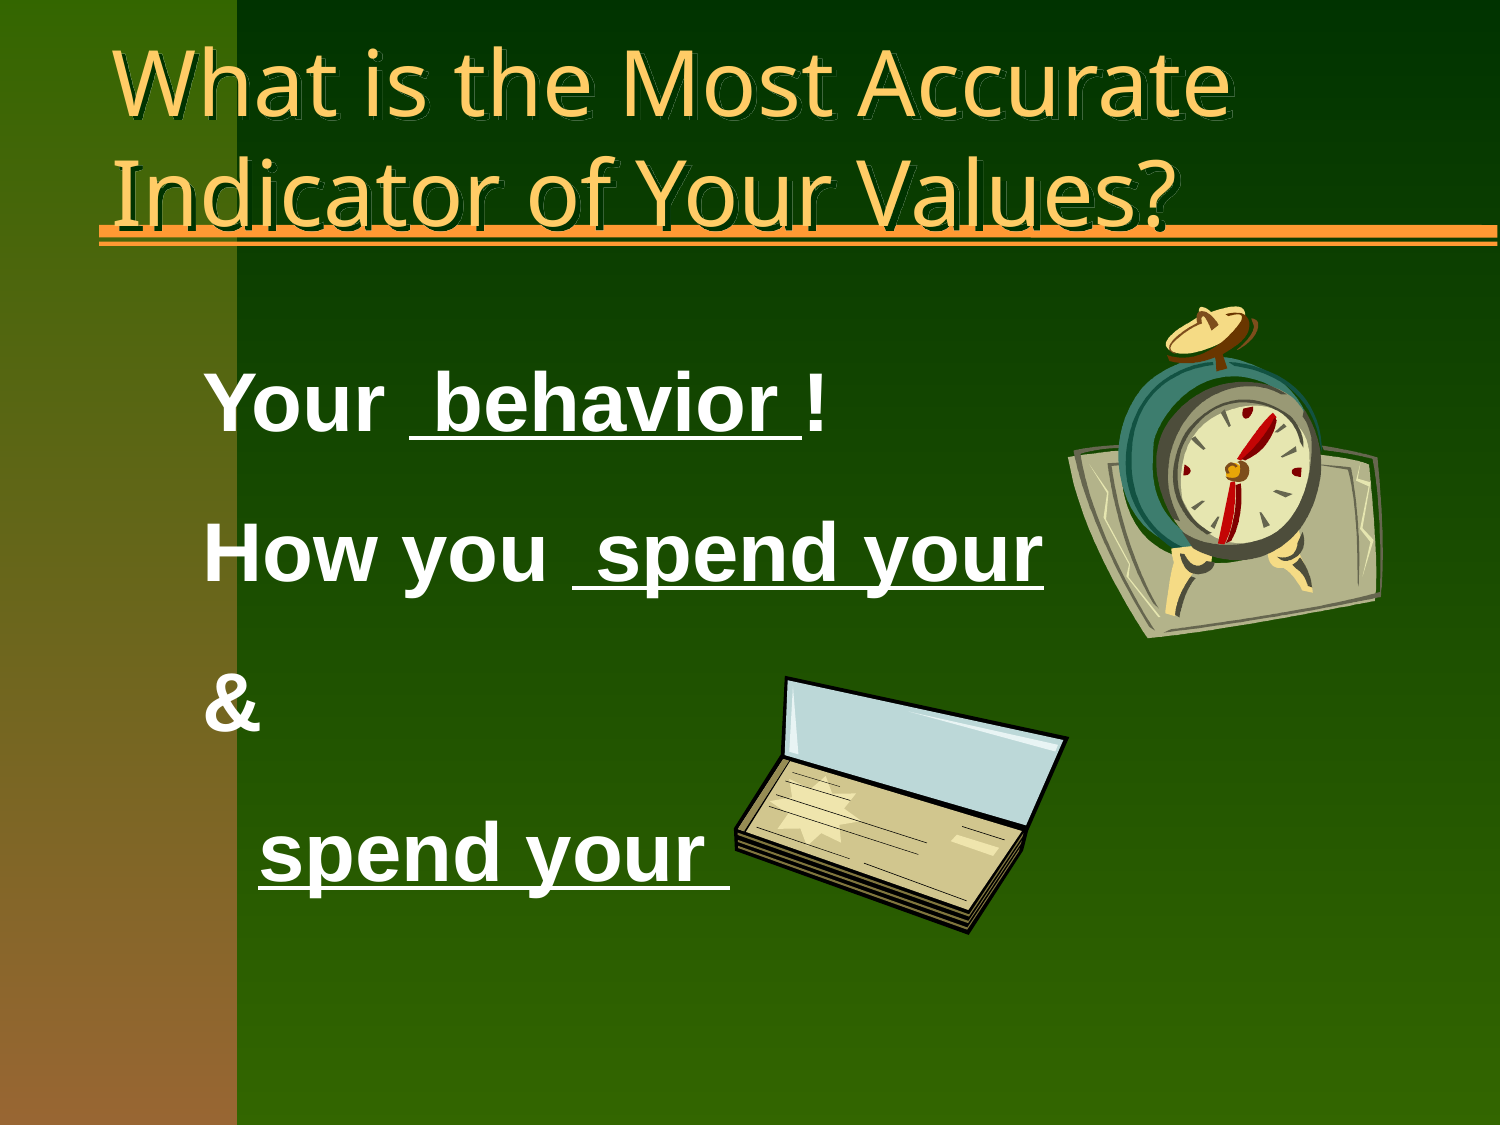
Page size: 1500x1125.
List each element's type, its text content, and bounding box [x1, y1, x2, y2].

picture [733, 675, 1070, 936]
list Your behavior ! How you spend your & spend your [187, 290, 1487, 1090]
title What is the Most Accurate Indicator of Your Values? [96, 43, 1375, 225]
picture [1067, 302, 1388, 644]
